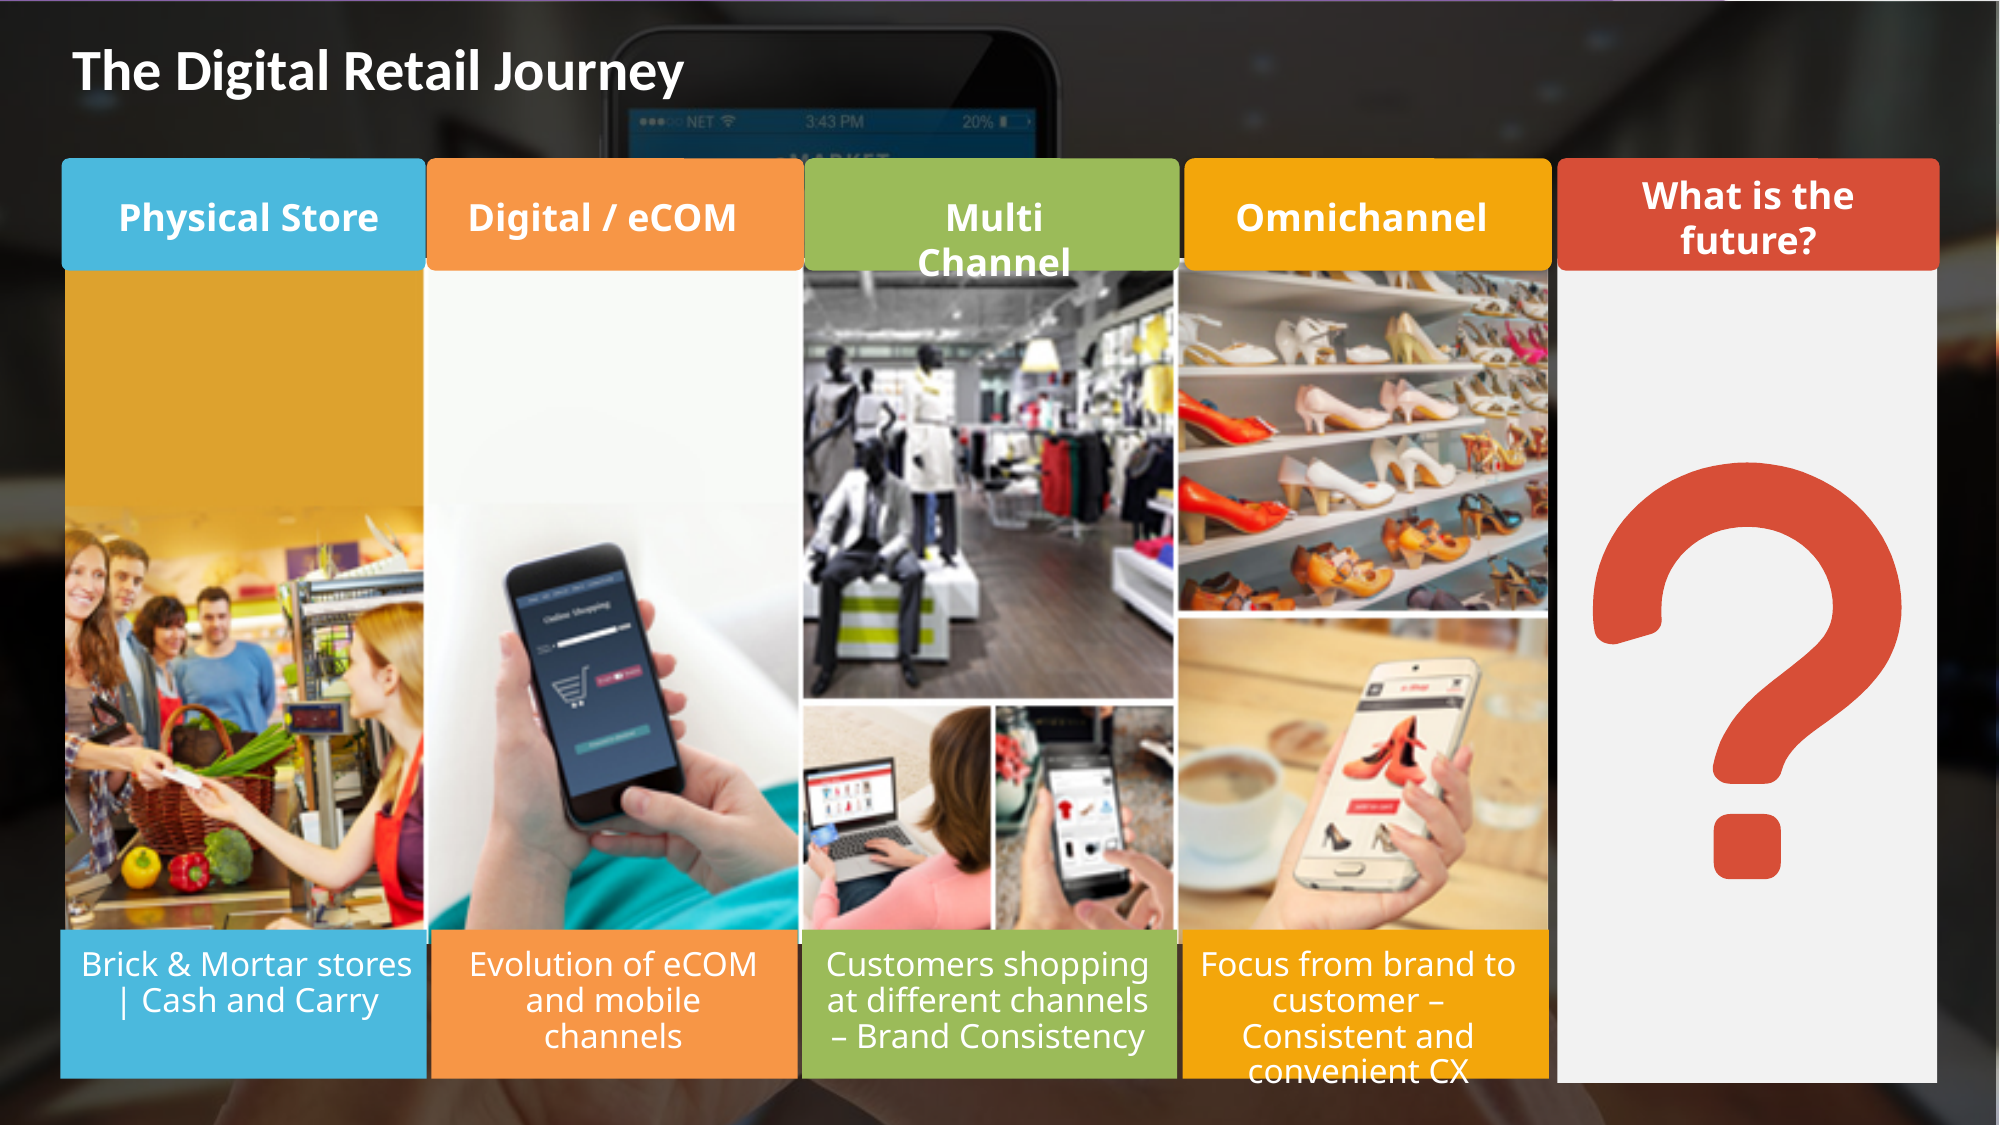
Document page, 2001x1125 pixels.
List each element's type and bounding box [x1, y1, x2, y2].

text_box [59, 158, 1940, 1084]
picture [0, 0, 2000, 1125]
